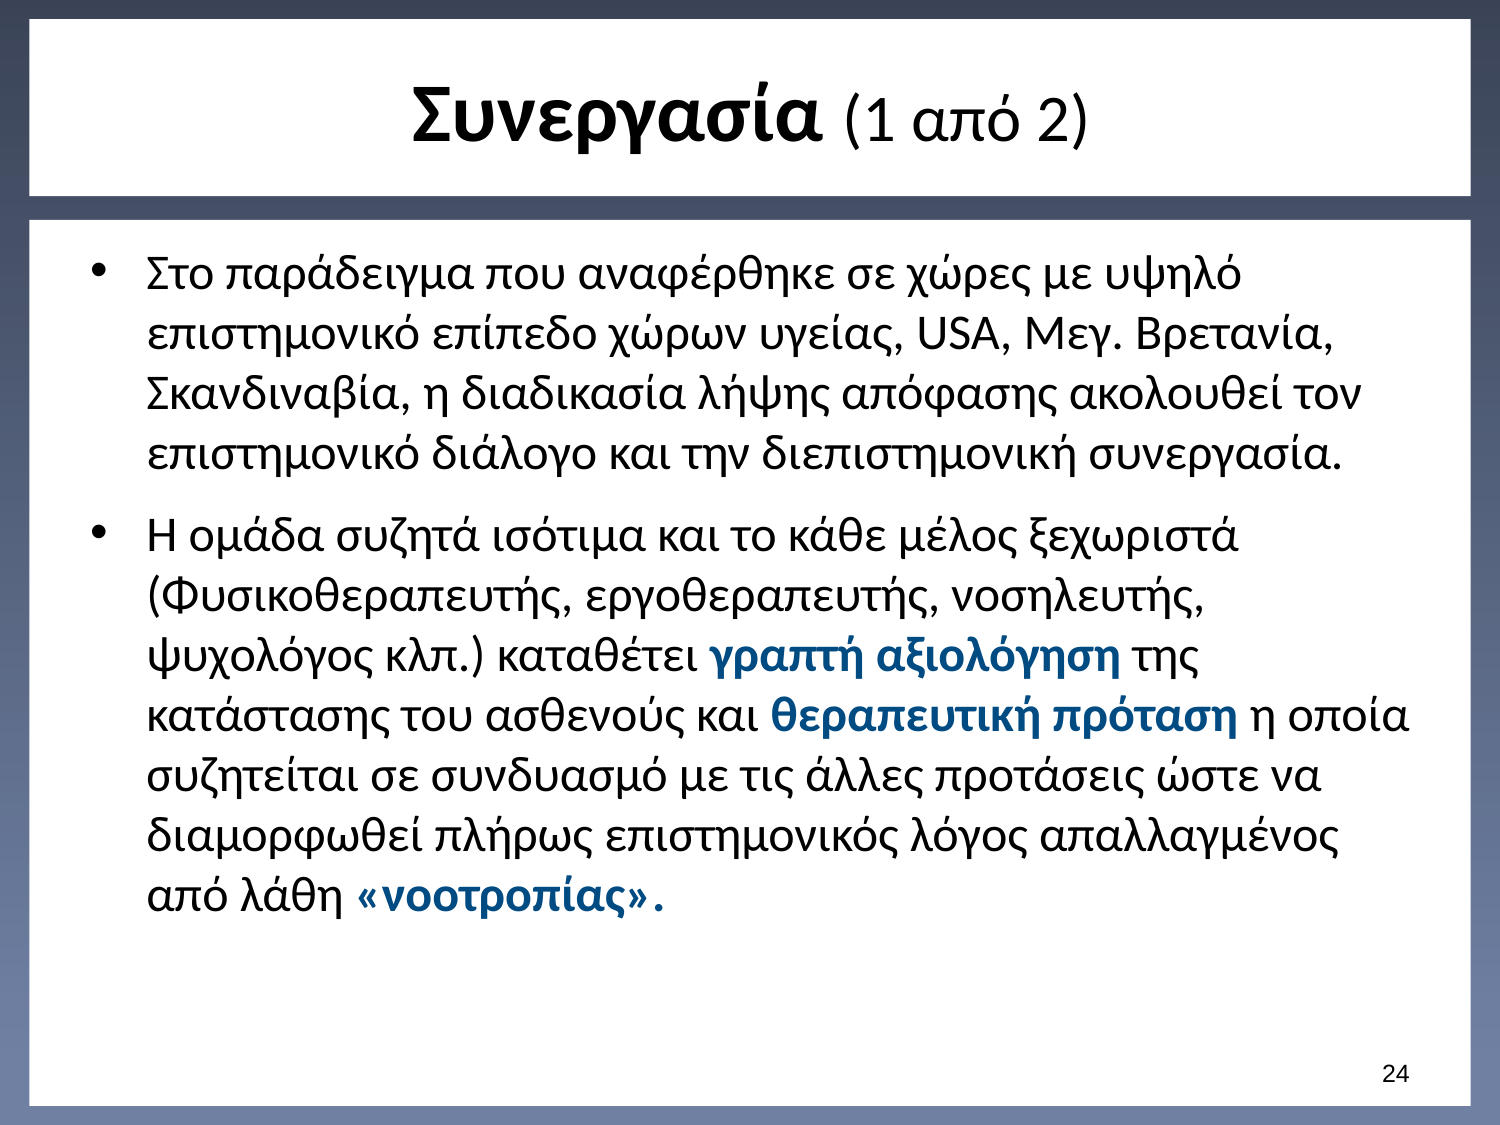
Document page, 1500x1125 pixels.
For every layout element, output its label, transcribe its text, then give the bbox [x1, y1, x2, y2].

list Στο παράδειγμα που αναφέρθηκε σε χώρες με υψηλό επιστημονικό επίπεδο χώρων υγείας, USA, Μεγ. Βρετανία, Σκανδιναβία, η διαδικασία λήψης απόφασης ακολουθεί τον επιστημονικό διάλογο και την διεπιστημονική συνεργασία. Η ομάδα συζητά ισότιμα και το κάθε μέλος ξεχωριστά (Φυσικοθεραπευτής, εργοθεραπευτής, νοσηλευτής, ψυχολόγος κλπ.) καταθέτει γραπτή αξιολόγηση της κατάστασης του ασθενούς και θεραπευτική πρόταση η οποία συζητείται σε συνδυασμό με τις άλλες προτάσεις ώστε να διαμορφωθεί πλήρως επιστημονικός λόγος απαλλαγμένος από λάθη «νοοτροπίας». [75, 231, 1425, 1024]
title Συνεργασία (1 από 2) [76, 19, 1427, 197]
slide_number 23 [1074, 1042, 1425, 1103]
